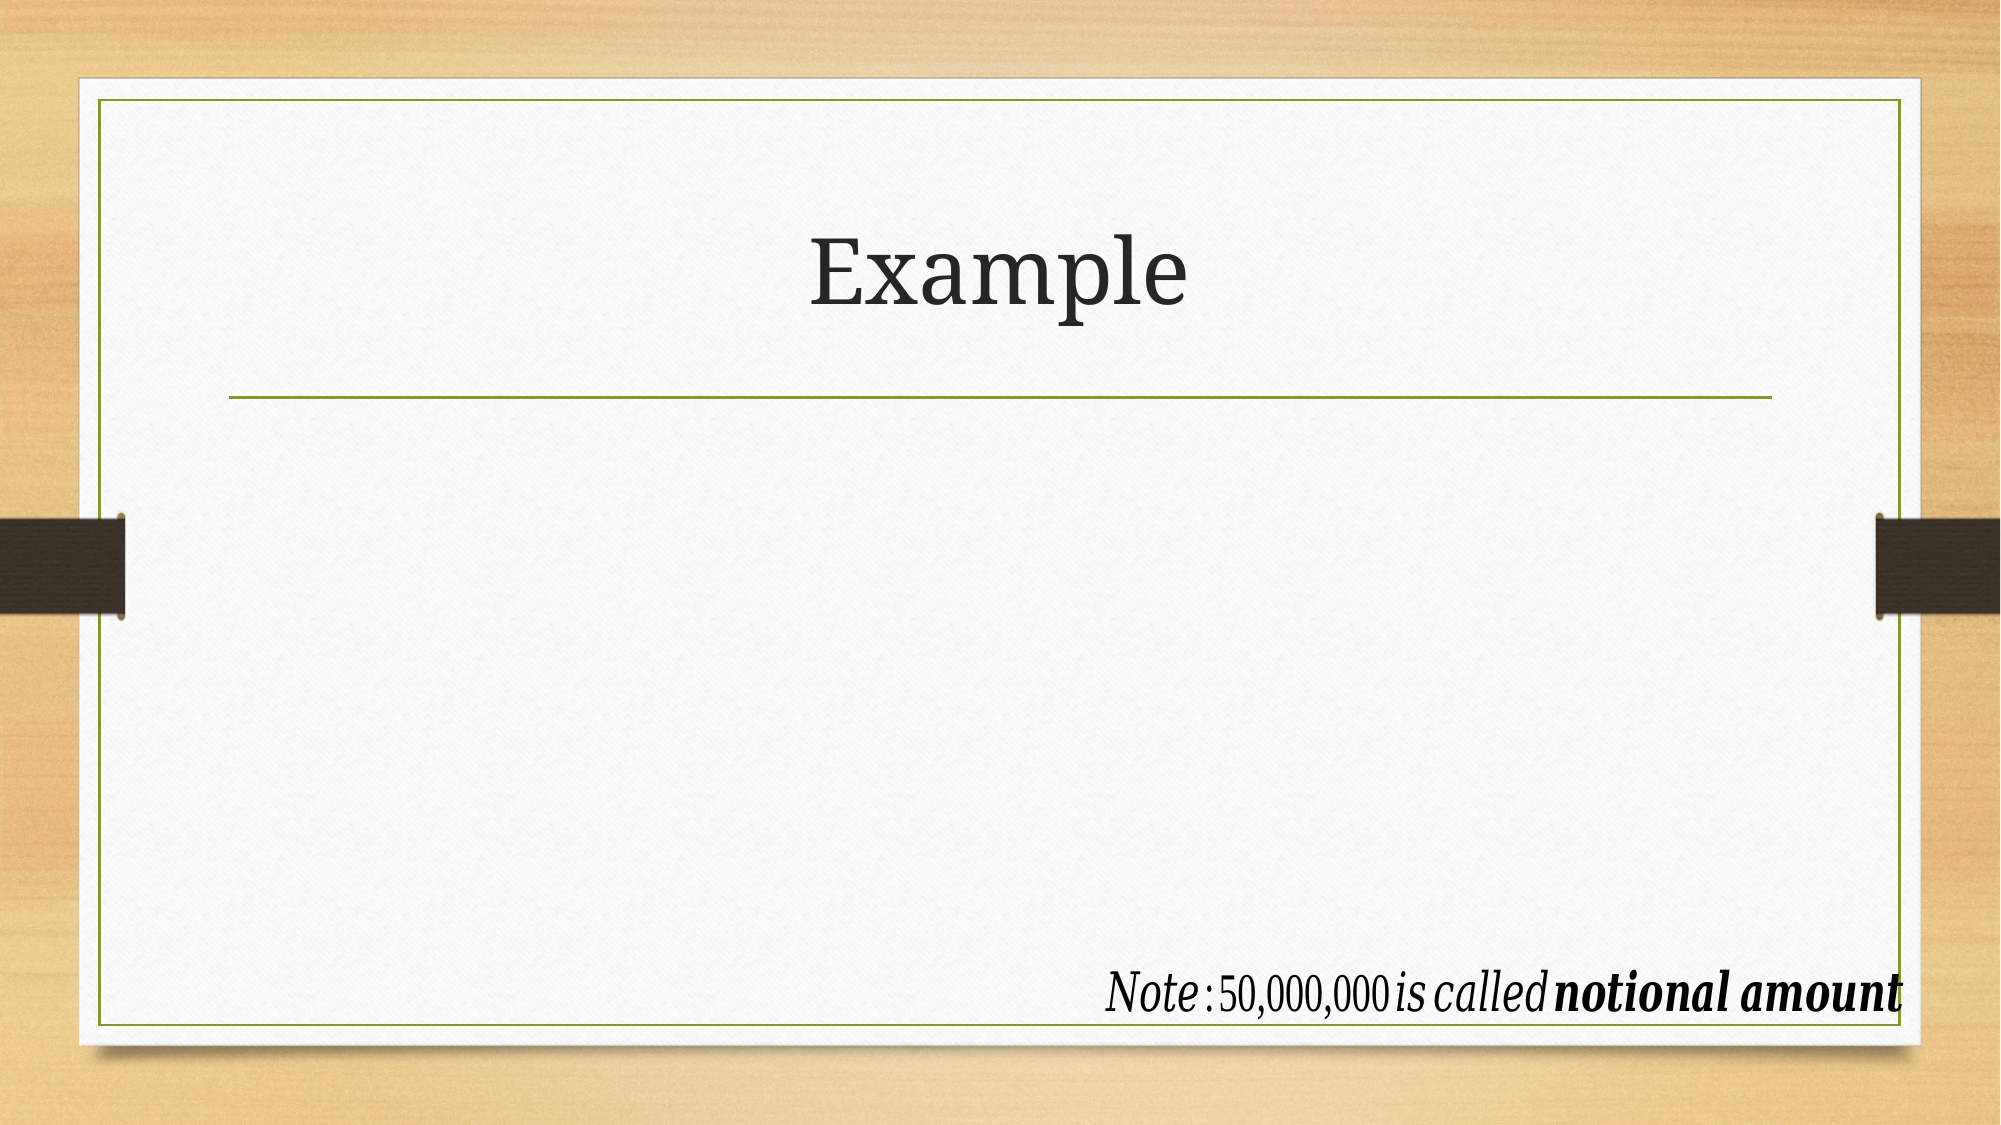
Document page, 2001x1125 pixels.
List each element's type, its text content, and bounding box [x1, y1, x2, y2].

picture [0, 0, 2001, 1125]
title Example [212, 161, 1788, 375]
